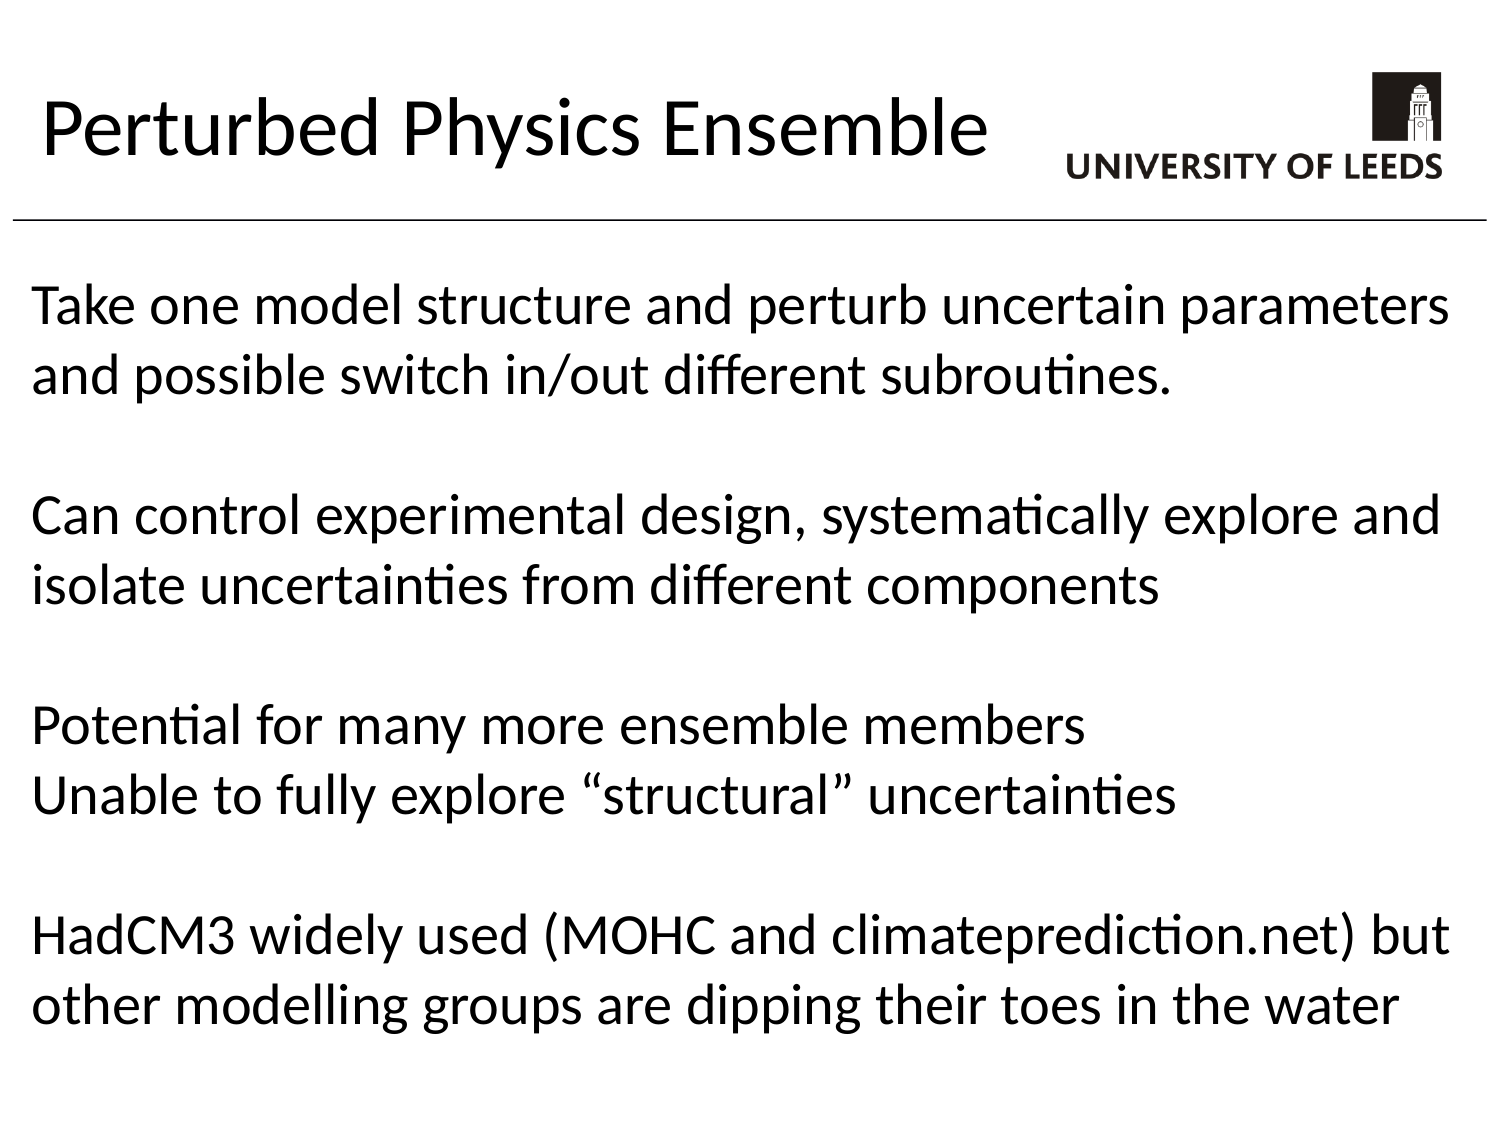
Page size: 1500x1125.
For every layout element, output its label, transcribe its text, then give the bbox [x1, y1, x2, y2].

picture [1067, 72, 1442, 179]
list Take one model structure and perturb uncertain parameters and possible switch in/out different subroutines. Can control experimental design, systematically explore and isolate uncertainties from different components Potential for many more ensemble members Unable to fully explore “structural” uncertainties HadCM3 widely used (MOHC and climateprediction.net) but other modelling groups are dipping their toes in the water [31, 196, 1481, 976]
title Perturbed Physics Ensemble [41, 0, 1179, 172]
